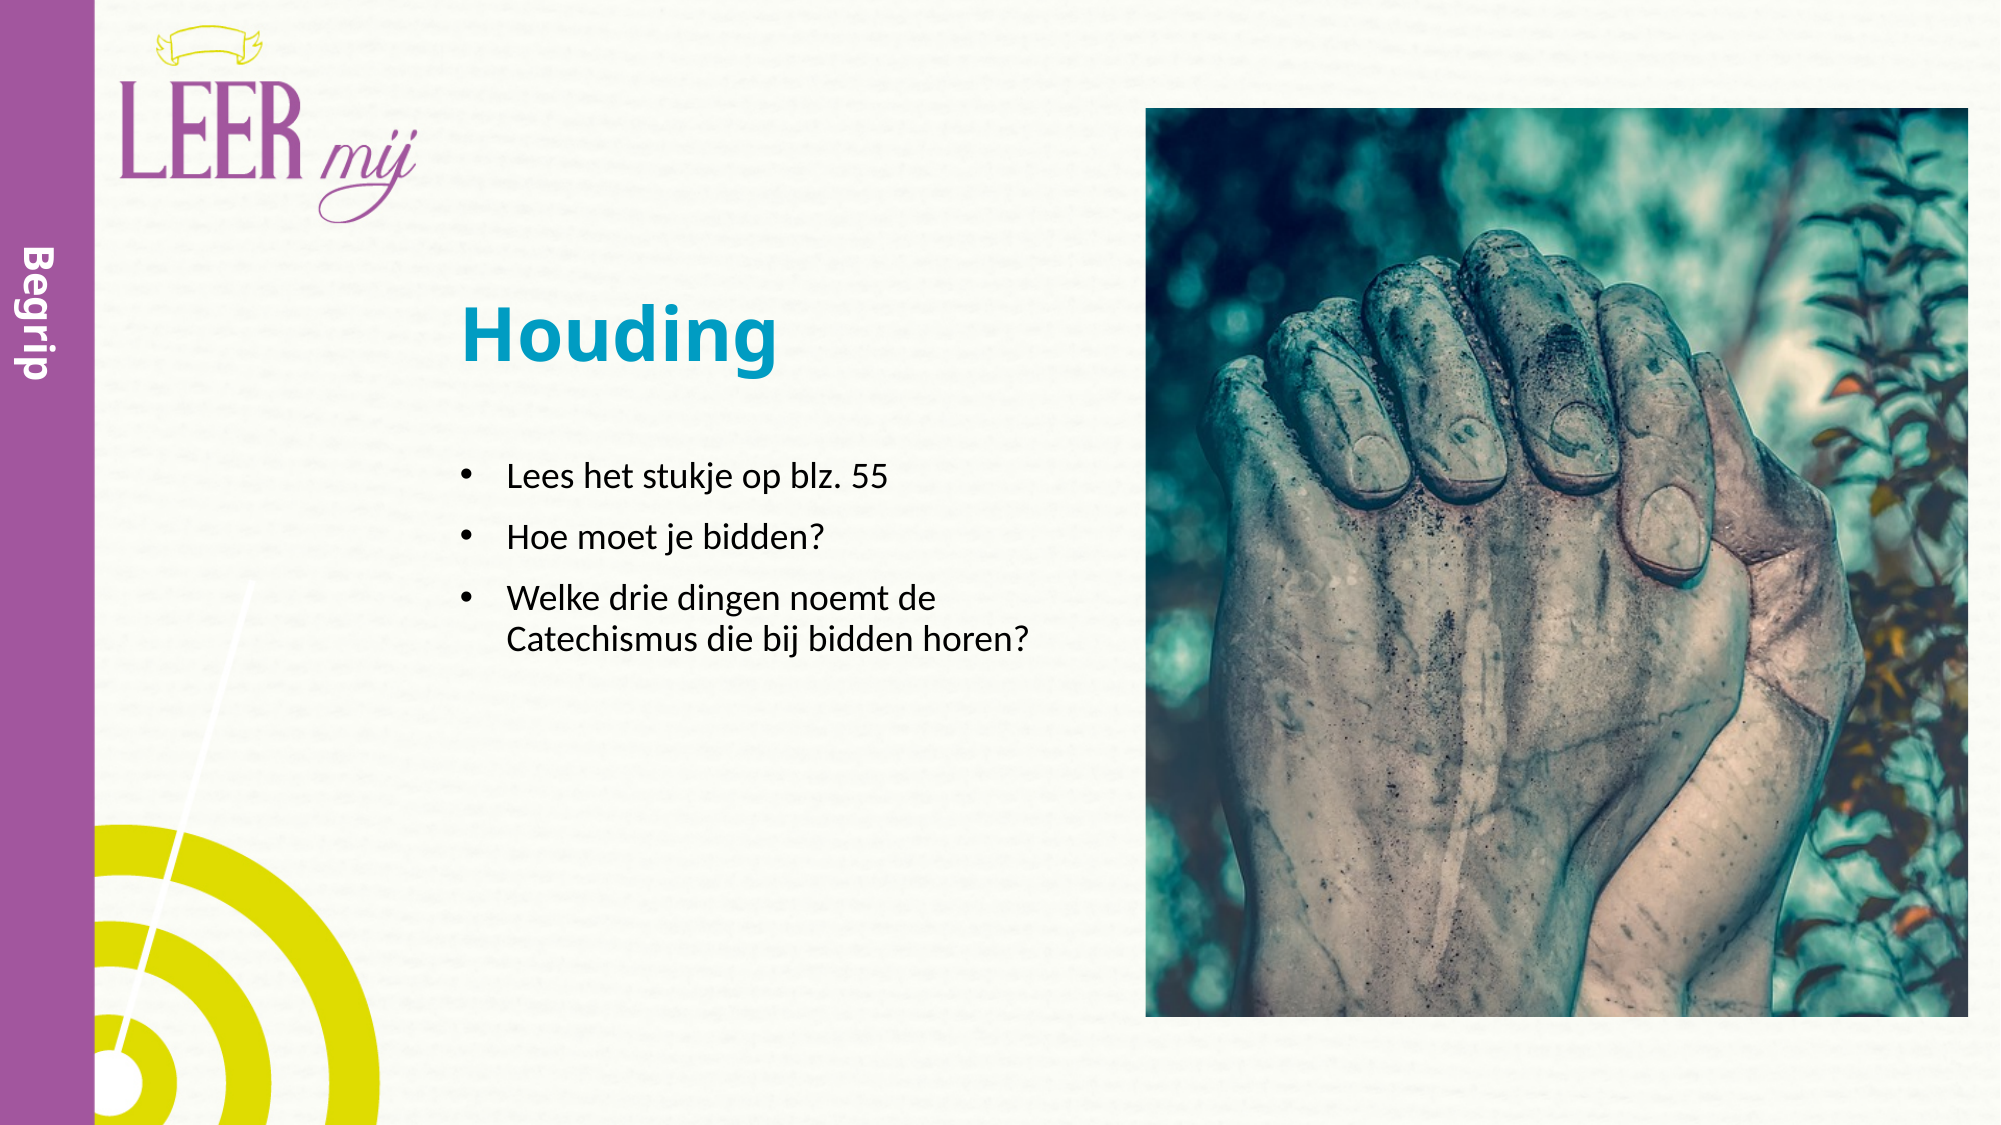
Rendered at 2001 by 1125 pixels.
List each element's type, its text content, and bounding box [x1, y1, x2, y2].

picture [0, 0, 2001, 1125]
list Begrip [7, 229, 89, 1094]
title Houding [444, 229, 1102, 386]
list Lees het stukje op blz. 55 Hoe moet je bidden? Welke drie dingen noemt de Catechismus die bij bidden horen? [444, 448, 1105, 968]
